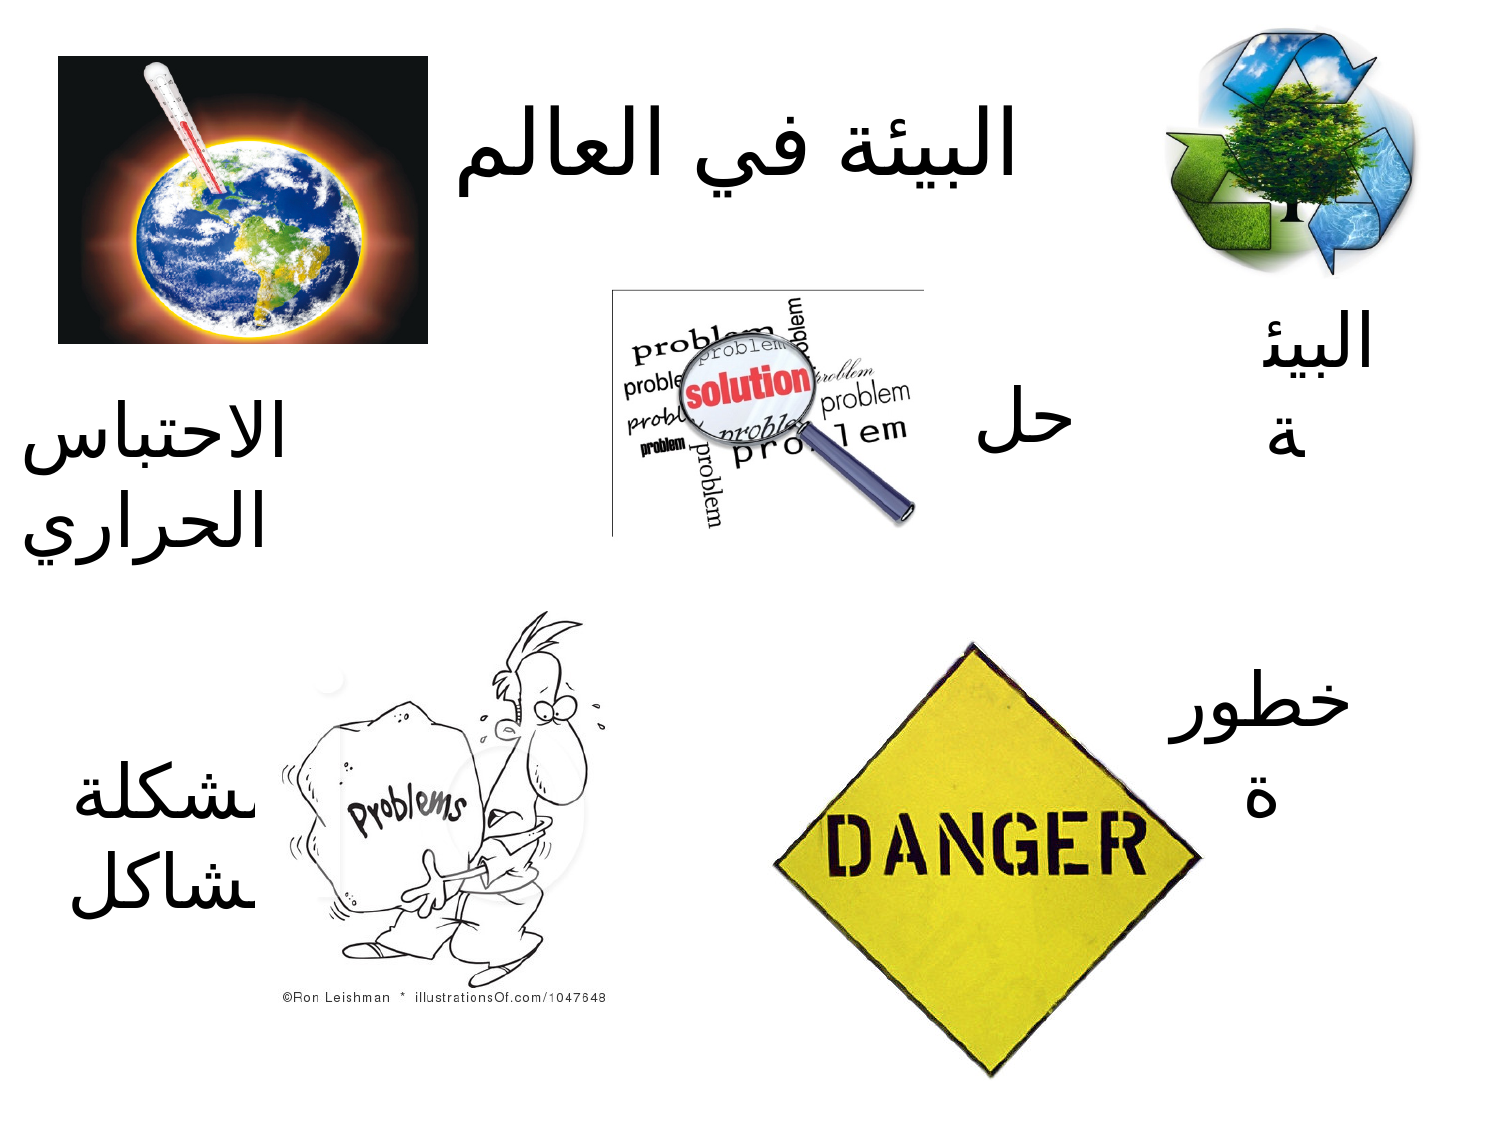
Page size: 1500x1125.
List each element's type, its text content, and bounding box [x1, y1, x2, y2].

text_box خطورة [1210, 643, 1375, 839]
picture [1162, 24, 1426, 280]
text_box مشكلة مشاكل [39, 736, 249, 932]
text_box الاحتباس الحراري [5, 375, 506, 571]
picture [255, 611, 631, 1007]
text_box البيئة [1249, 288, 1400, 480]
picture [58, 56, 429, 344]
picture [612, 278, 924, 548]
text_box حل [949, 359, 1100, 465]
title البيئة في العالم [75, 45, 1157, 233]
picture [767, 637, 1206, 1081]
